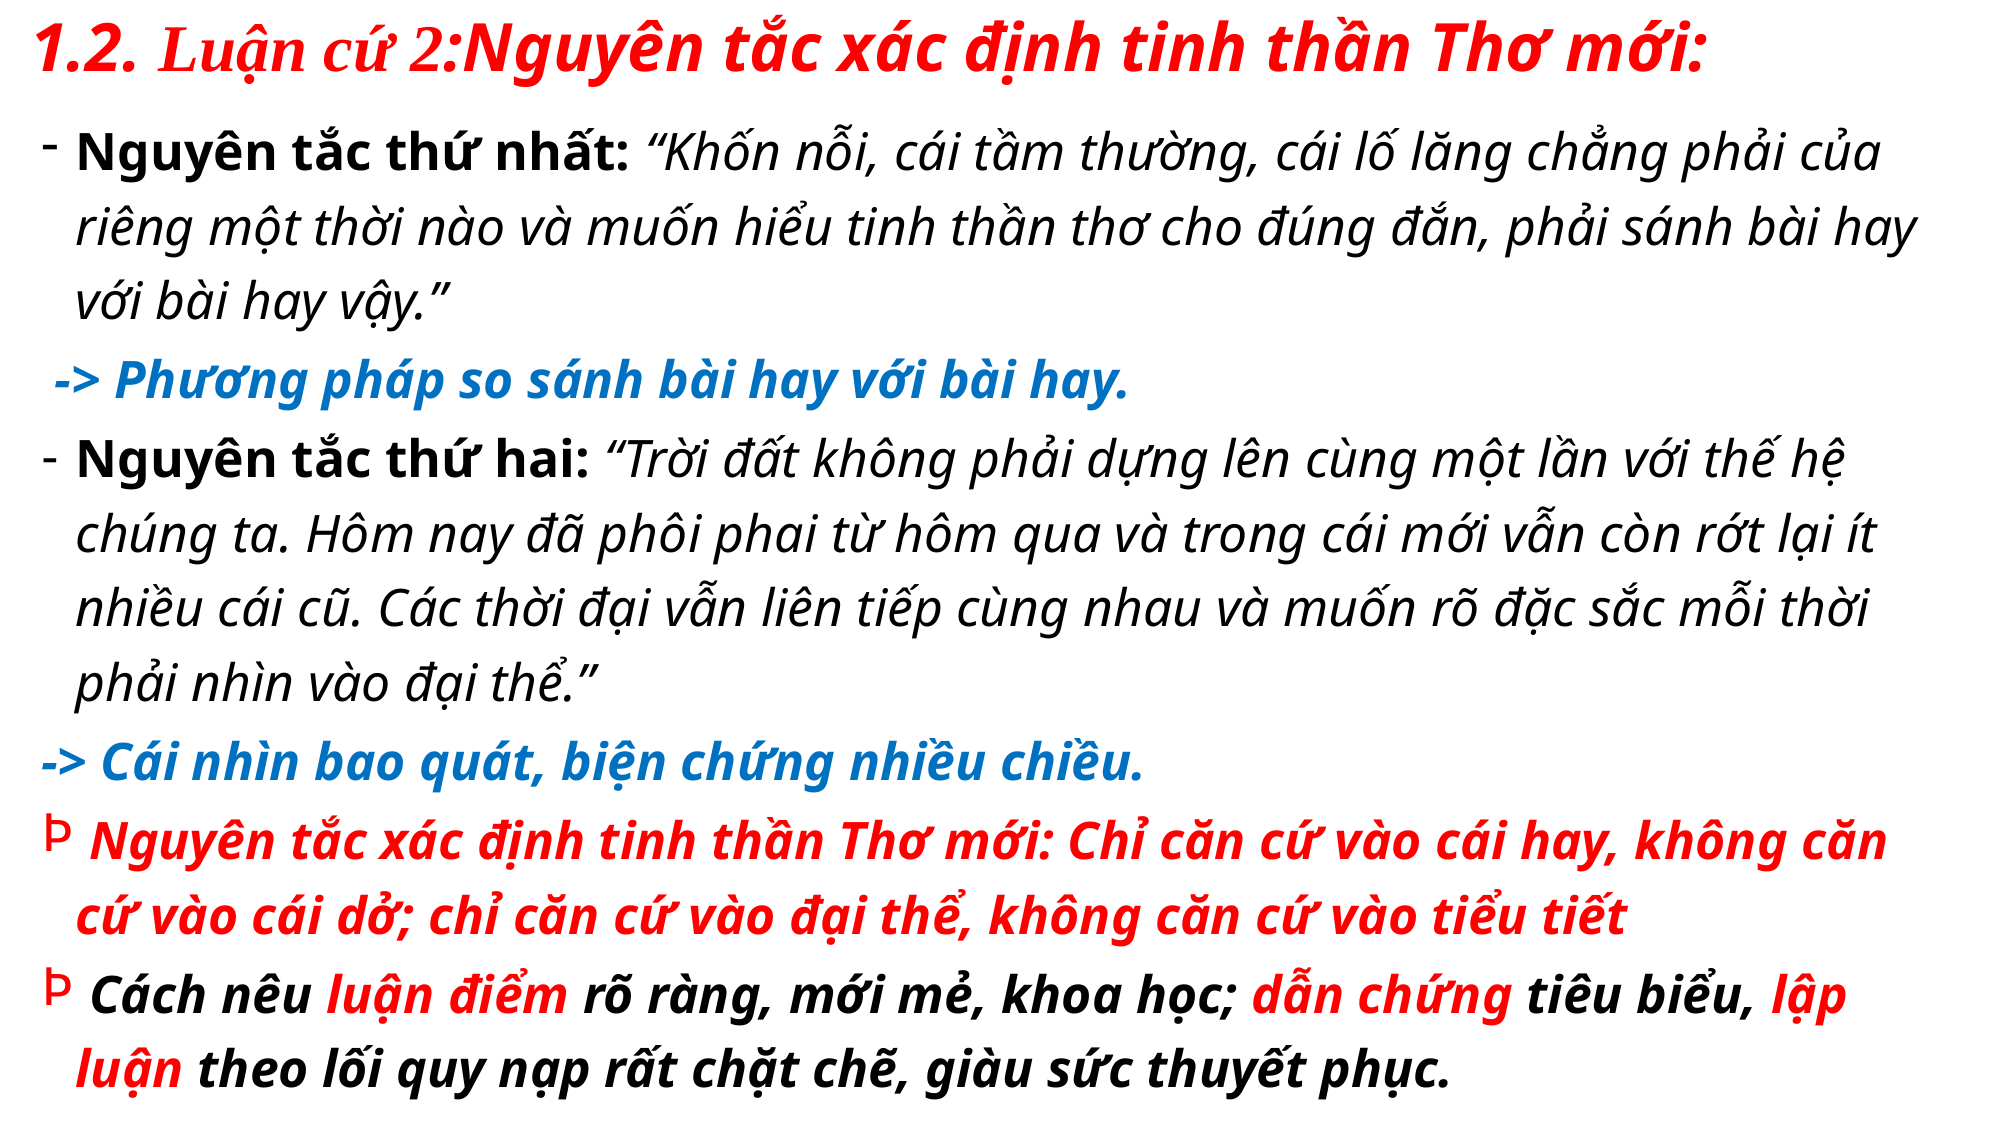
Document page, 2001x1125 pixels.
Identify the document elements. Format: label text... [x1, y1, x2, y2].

list Nguyên tắc thứ nhất: “Khốn nỗi, cái tầm thường, cái lố lăng chẳng phải của riêng một thời nào và muốn hiểu tinh thần thơ cho đúng đắn, phải sánh bài hay với bài hay vậy.” -> Phương pháp so sánh bài hay với bài hay. Nguyên tắc thứ hai: “Trời đất không phải dựng lên cùng một lần với thế hệ chúng ta. Hôm nay đã phôi phai từ hôm qua và trong cái mới vẫn còn rớt lại ít nhiều cái cũ. Các thời đại vẫn liên tiếp cùng nhau và muốn rõ đặc sắc mỗi thời phải nhìn vào đại thể.” -> Cái nhìn bao quát, biện chứng nhiều chiều. Nguyên tắc xác định tinh thần Thơ mới: Chỉ căn cứ vào cái hay, không căn cứ vào cái dở; chỉ căn cứ vào đại thể, không căn cứ vào tiểu tiết Cách nêu luận điểm rõ ràng, mới mẻ, khoa học; dẫn chứng tiêu biểu, lập luận theo lối quy nạp rất chặt chẽ, giàu sức thuyết phục. [26, 98, 1974, 1125]
title 1.2. Luận cứ 2:Nguyên tắc xác định tinh thần Thơ mới: [15, 0, 1741, 99]
